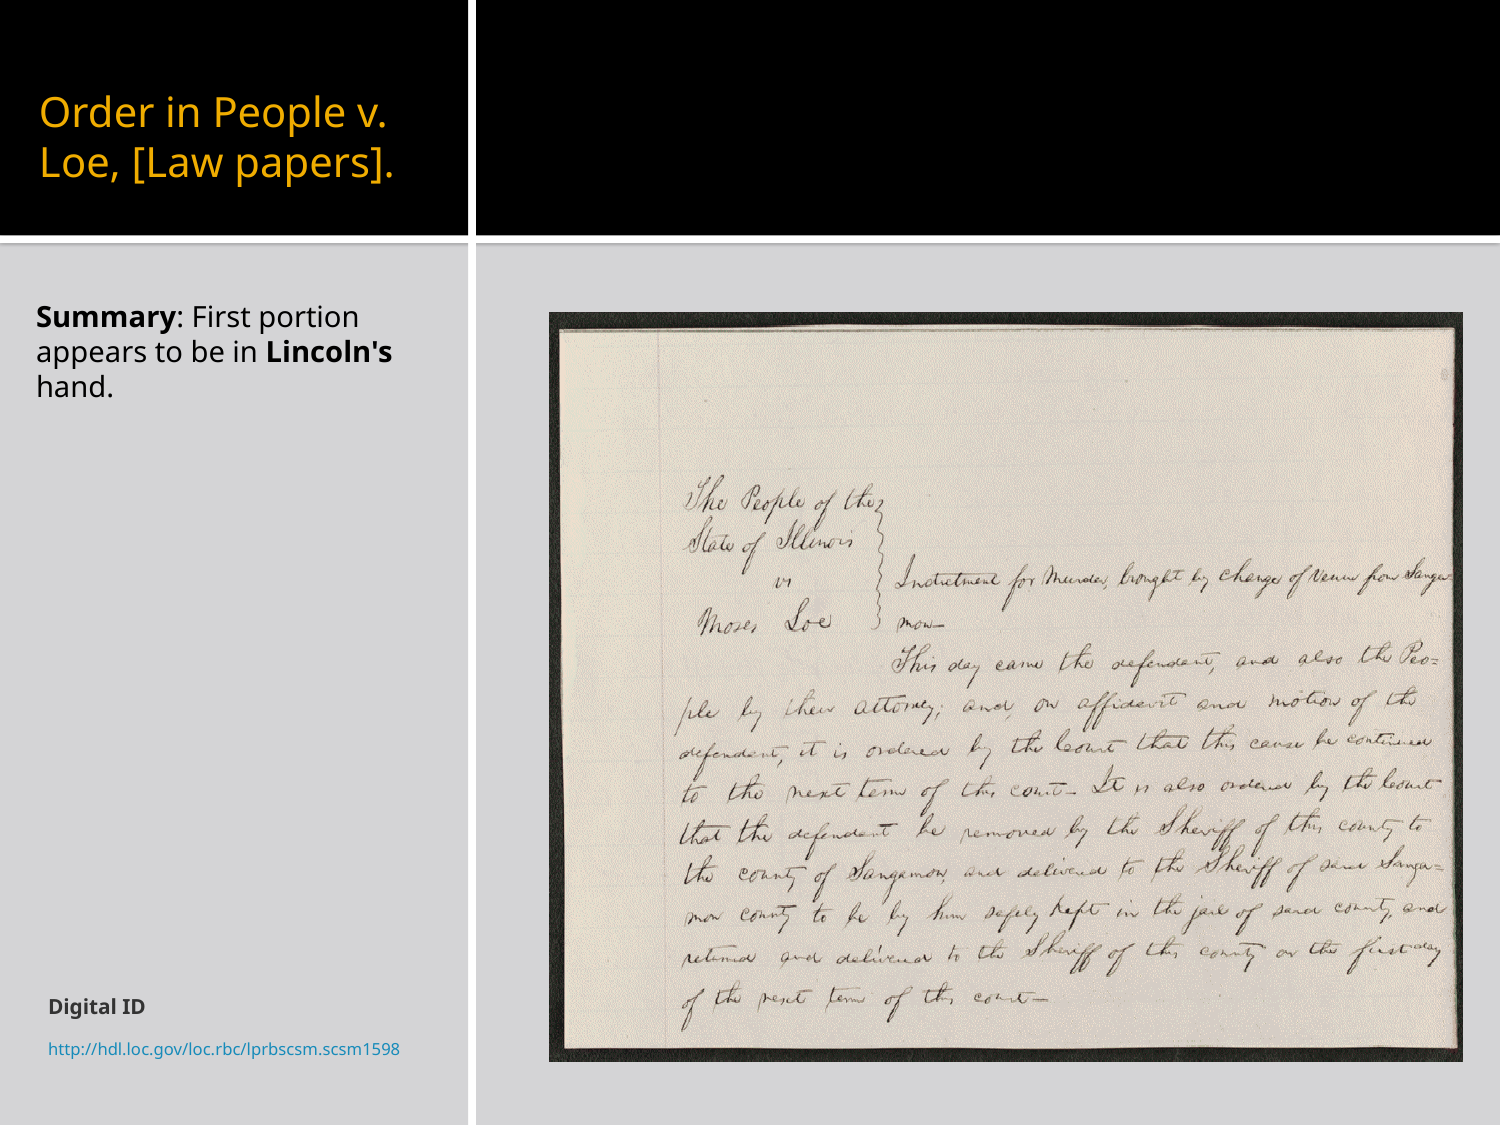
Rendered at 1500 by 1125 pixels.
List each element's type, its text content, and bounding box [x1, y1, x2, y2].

text_box Digital ID http://hdl.loc.gov/loc.rbc/lprbscsm.scsm1598 [33, 986, 416, 1114]
list Summary: First portion appears to be in Lincoln's hand. [26, 283, 432, 1034]
picture [549, 312, 1463, 1062]
title Order in People v. Loe, [Law papers]. [26, 25, 442, 186]
